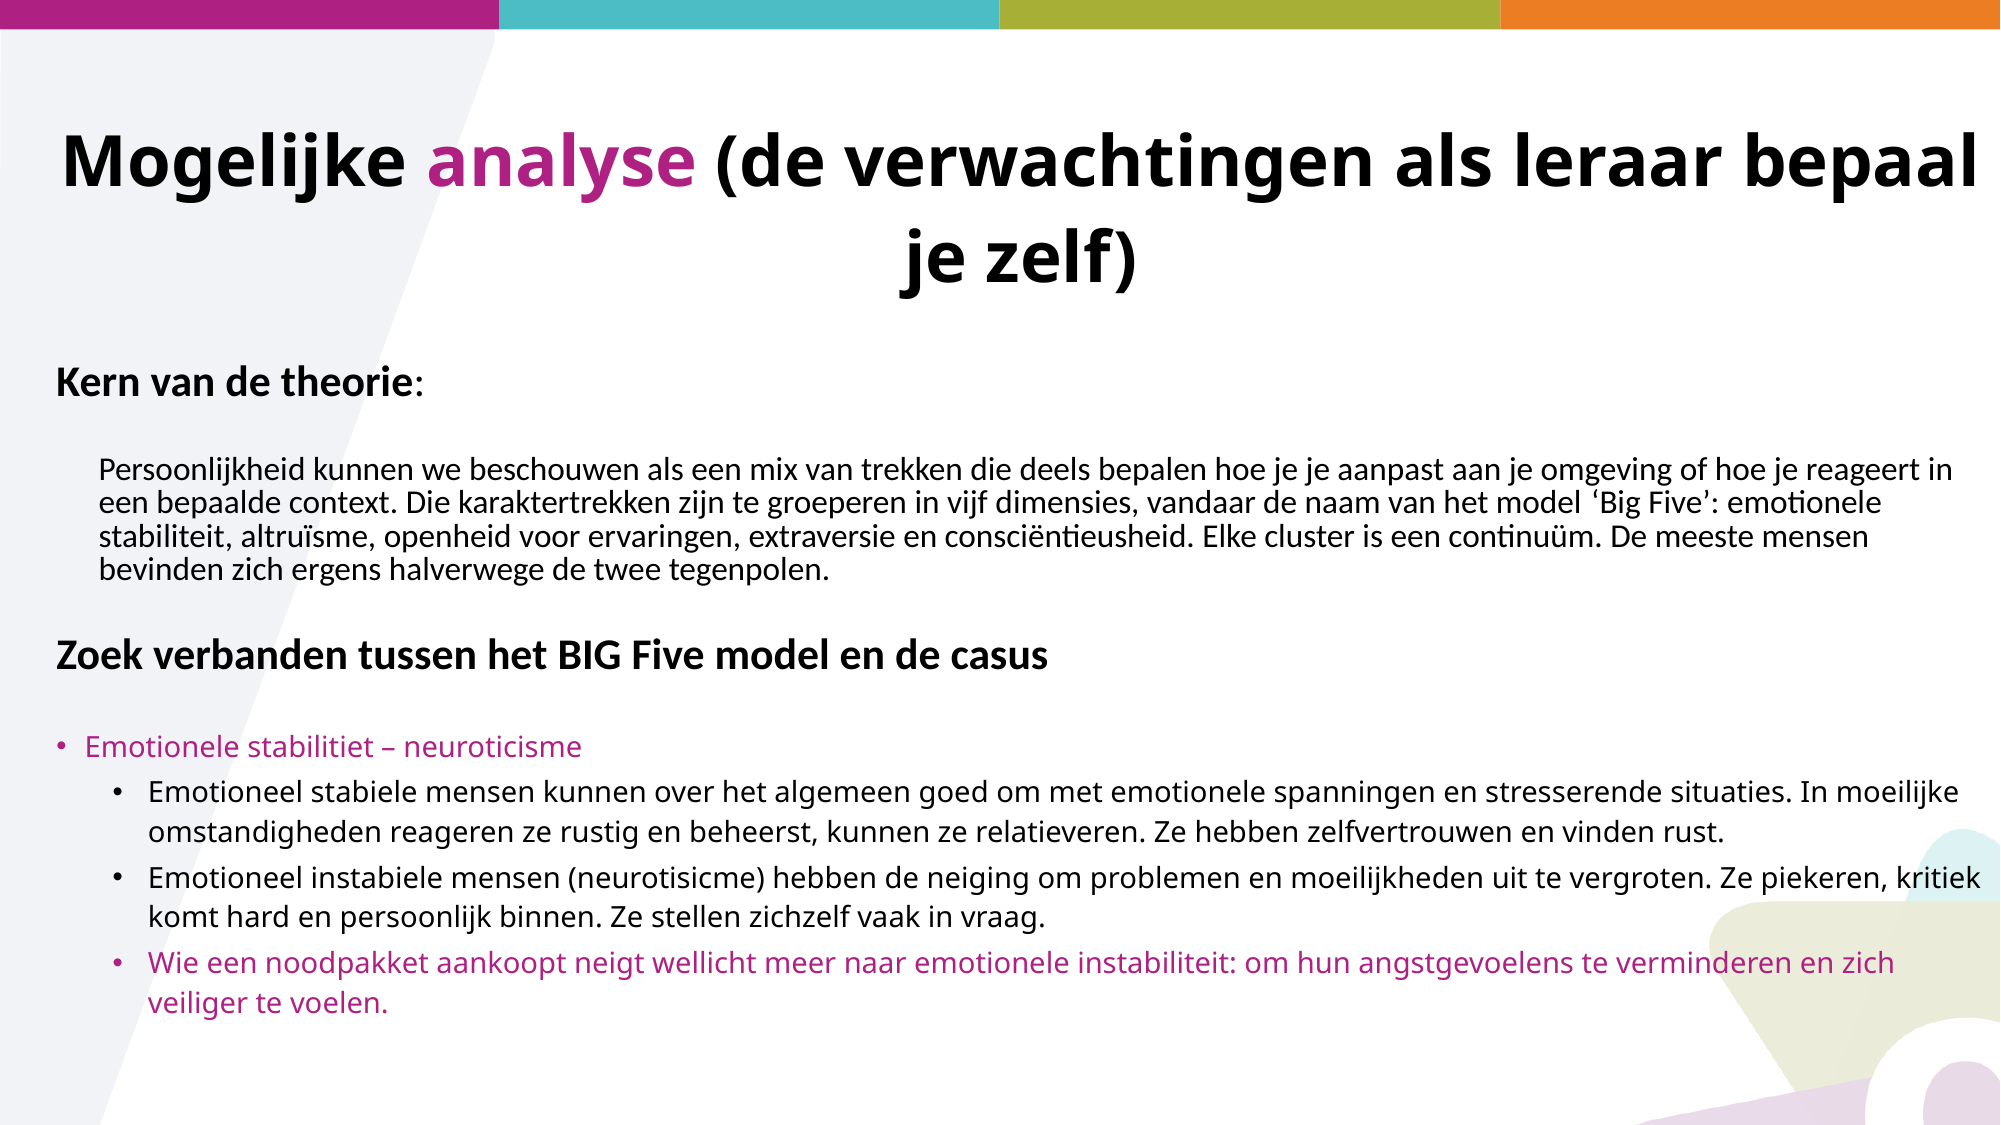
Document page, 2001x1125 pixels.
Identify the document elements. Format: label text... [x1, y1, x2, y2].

text_box Mogelijke analyse (de verwachtingen als leraar bepaal je zelf) Kern van de theorie: Persoonlijkheid kunnen we beschouwen als een mix van trekken die deels bepalen hoe je je aanpast aan je omgeving of hoe je reageert in een bepaalde context. Die karaktertrekken zijn te groeperen in vijf dimensies, vandaar de naam van het model ‘Big Five’: emotionele stabiliteit, altruïsme, openheid voor ervaringen, extraversie en consciëntieusheid. Elke cluster is een continuüm. De meeste mensen bevinden zich ergens halverwege de twee tegenpolen. Zoek verbanden tussen het BIG Five model en de casus Emotionele stabilitiet – neuroticisme Emotioneel stabiele mensen kunnen over het algemeen goed om met emotionele spanningen en stresserende situaties. In moeilijke omstandigheden reageren ze rustig en beheerst, kunnen ze relatieveren. Ze hebben zelfvertrouwen en vinden rust. Emotioneel instabiele mensen (neurotisicme) hebben de neiging om problemen en moeilijkheden uit te vergroten. Ze piekeren, kritiek komt hard en persoonlijk binnen. Ze stellen zichzelf vaak in vraag. Wie een noodpakket aankoopt neigt wellicht meer naar emotionele instabiliteit: om hun angstgevoelens te verminderen en zich veiliger te voelen. [41, 103, 2000, 1039]
